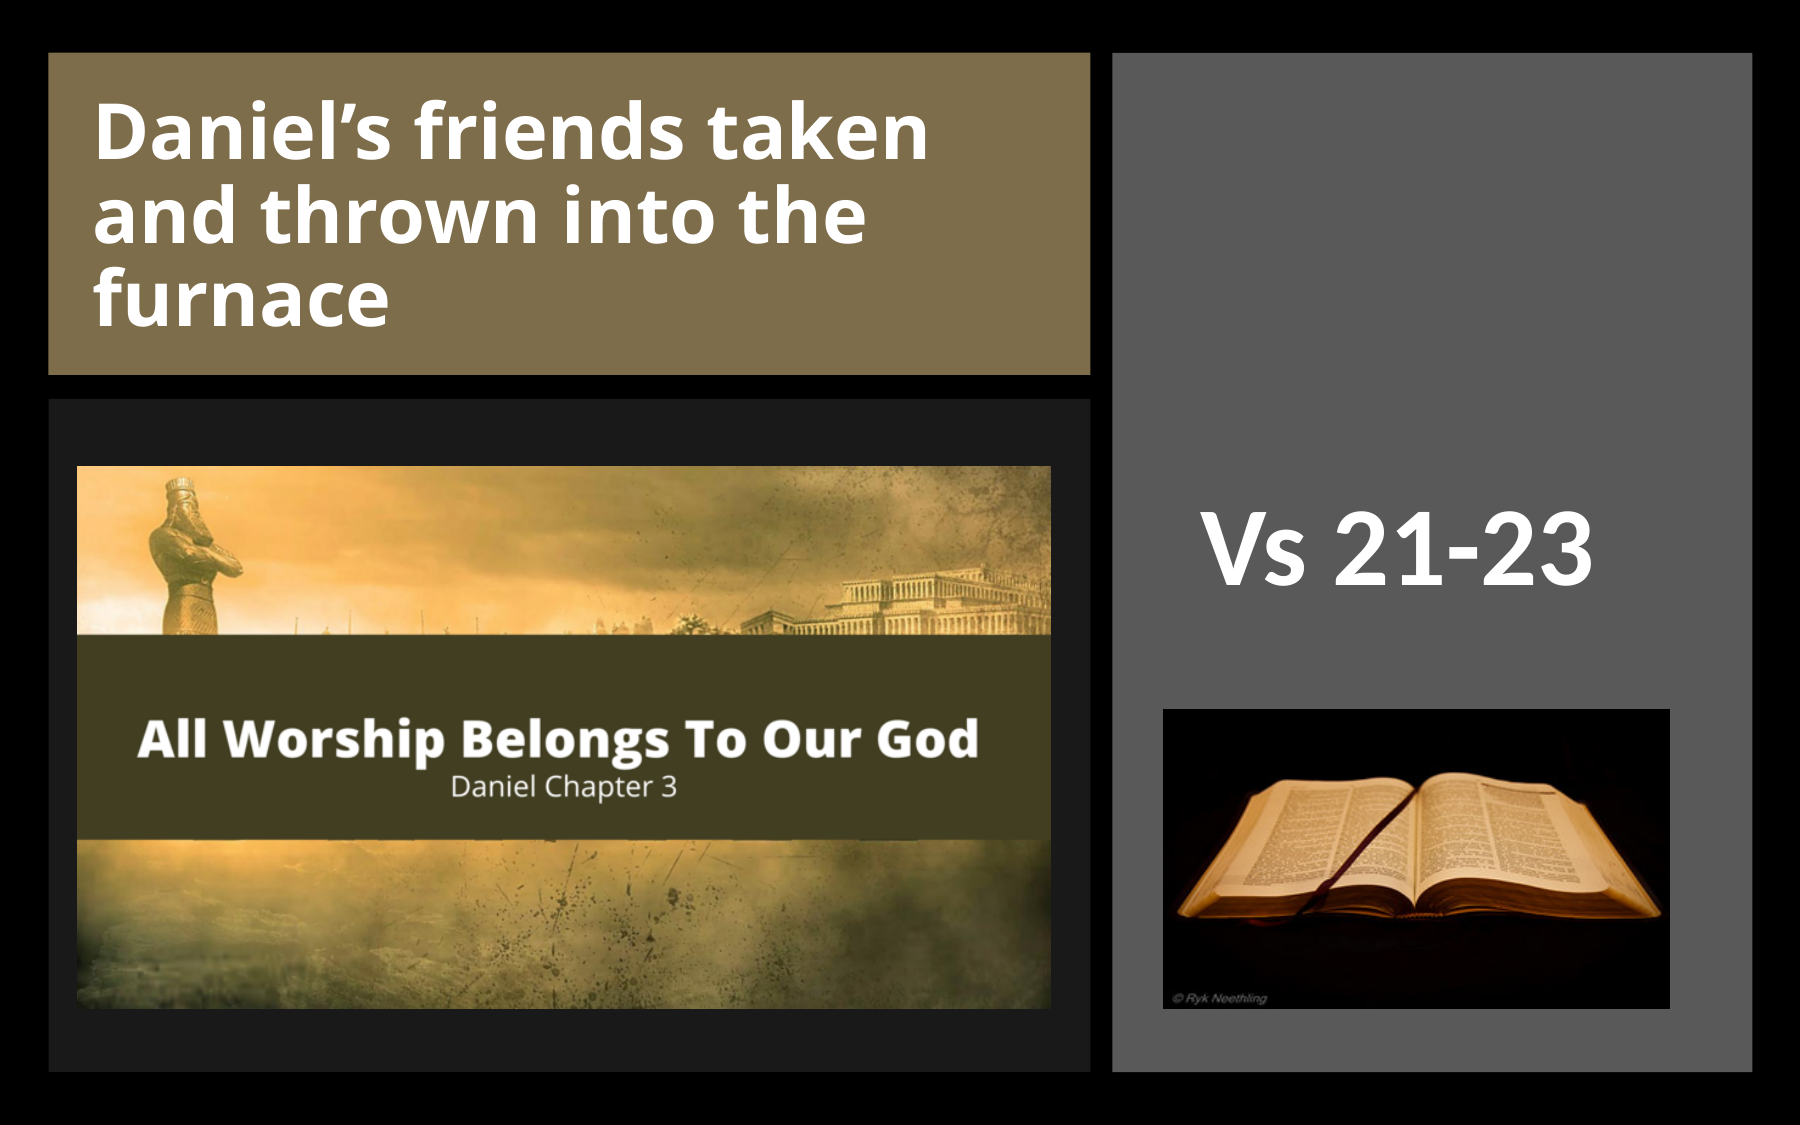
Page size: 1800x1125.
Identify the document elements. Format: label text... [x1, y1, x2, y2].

picture [77, 466, 1051, 1009]
text_box [1111, 52, 1753, 1073]
text_box [47, 52, 1091, 376]
list Vs 21-23 [1185, 150, 1691, 947]
picture [1163, 709, 1670, 1009]
title Daniel’s friends taken and thrown into the furnace [77, 84, 1051, 352]
text_box [48, 398, 1091, 1073]
